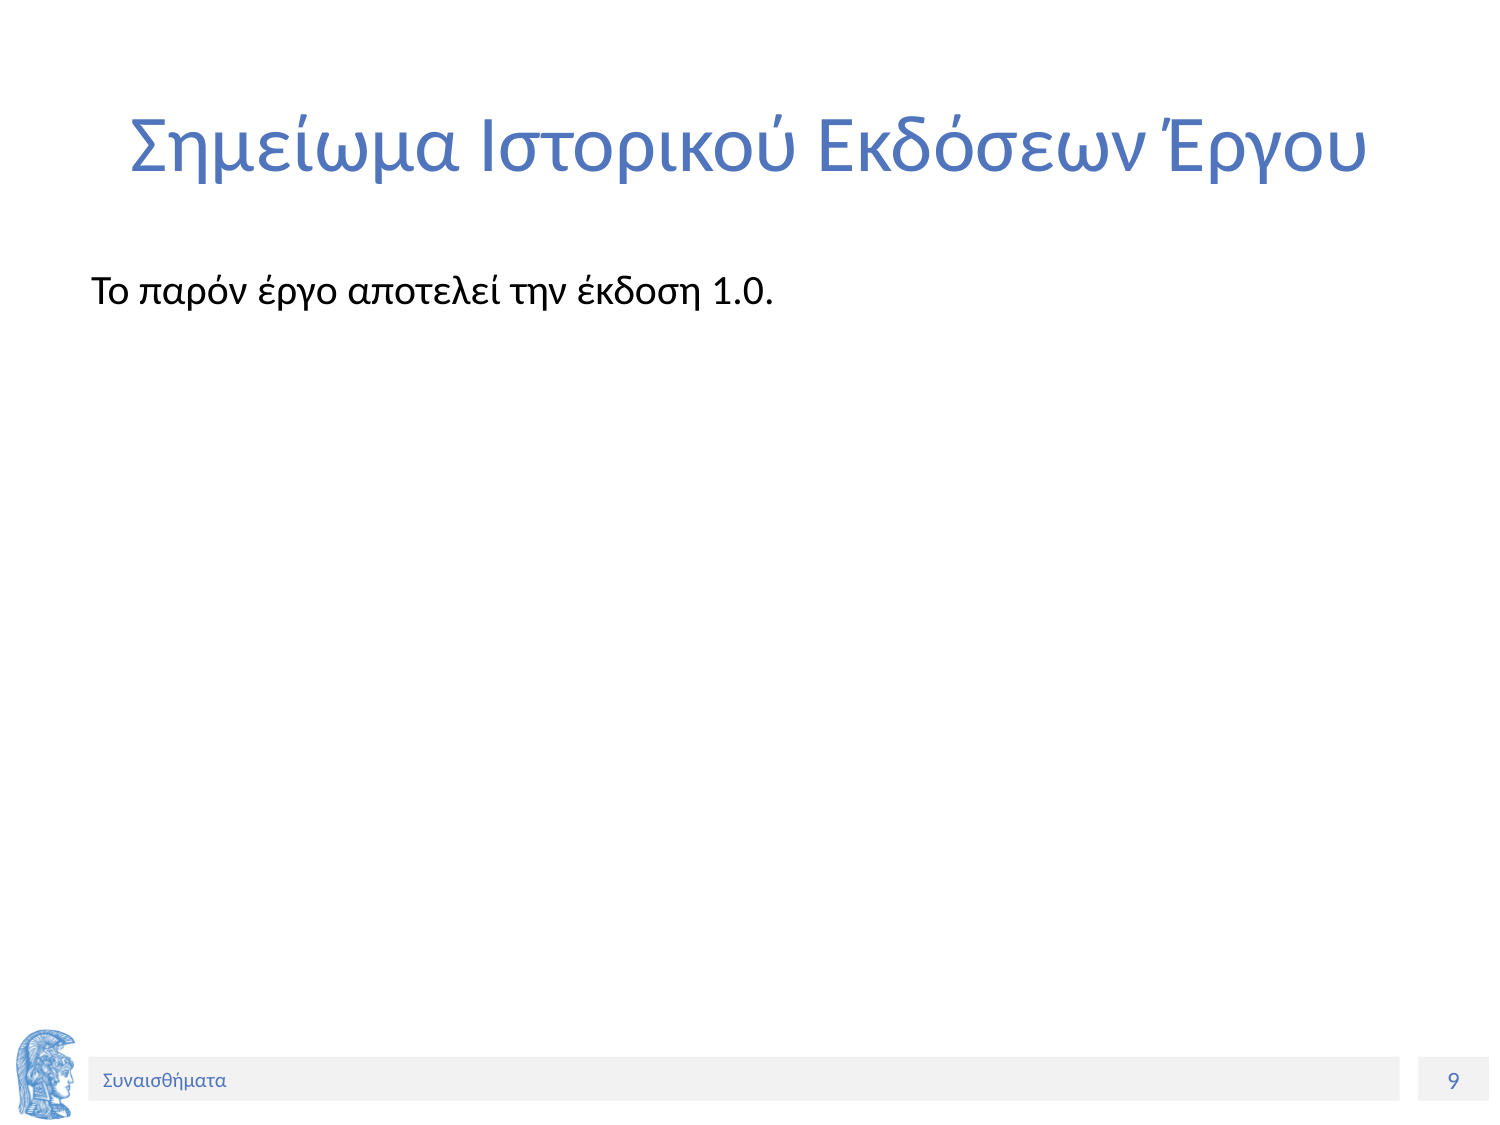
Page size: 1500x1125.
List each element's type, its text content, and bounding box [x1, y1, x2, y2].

picture [9, 1026, 81, 1120]
list Το παρόν έργο αποτελεί την έκδοση 1.0. [76, 255, 1427, 998]
title Σημείωμα Ιστορικού Εκδόσεων Έργου [75, 45, 1425, 233]
